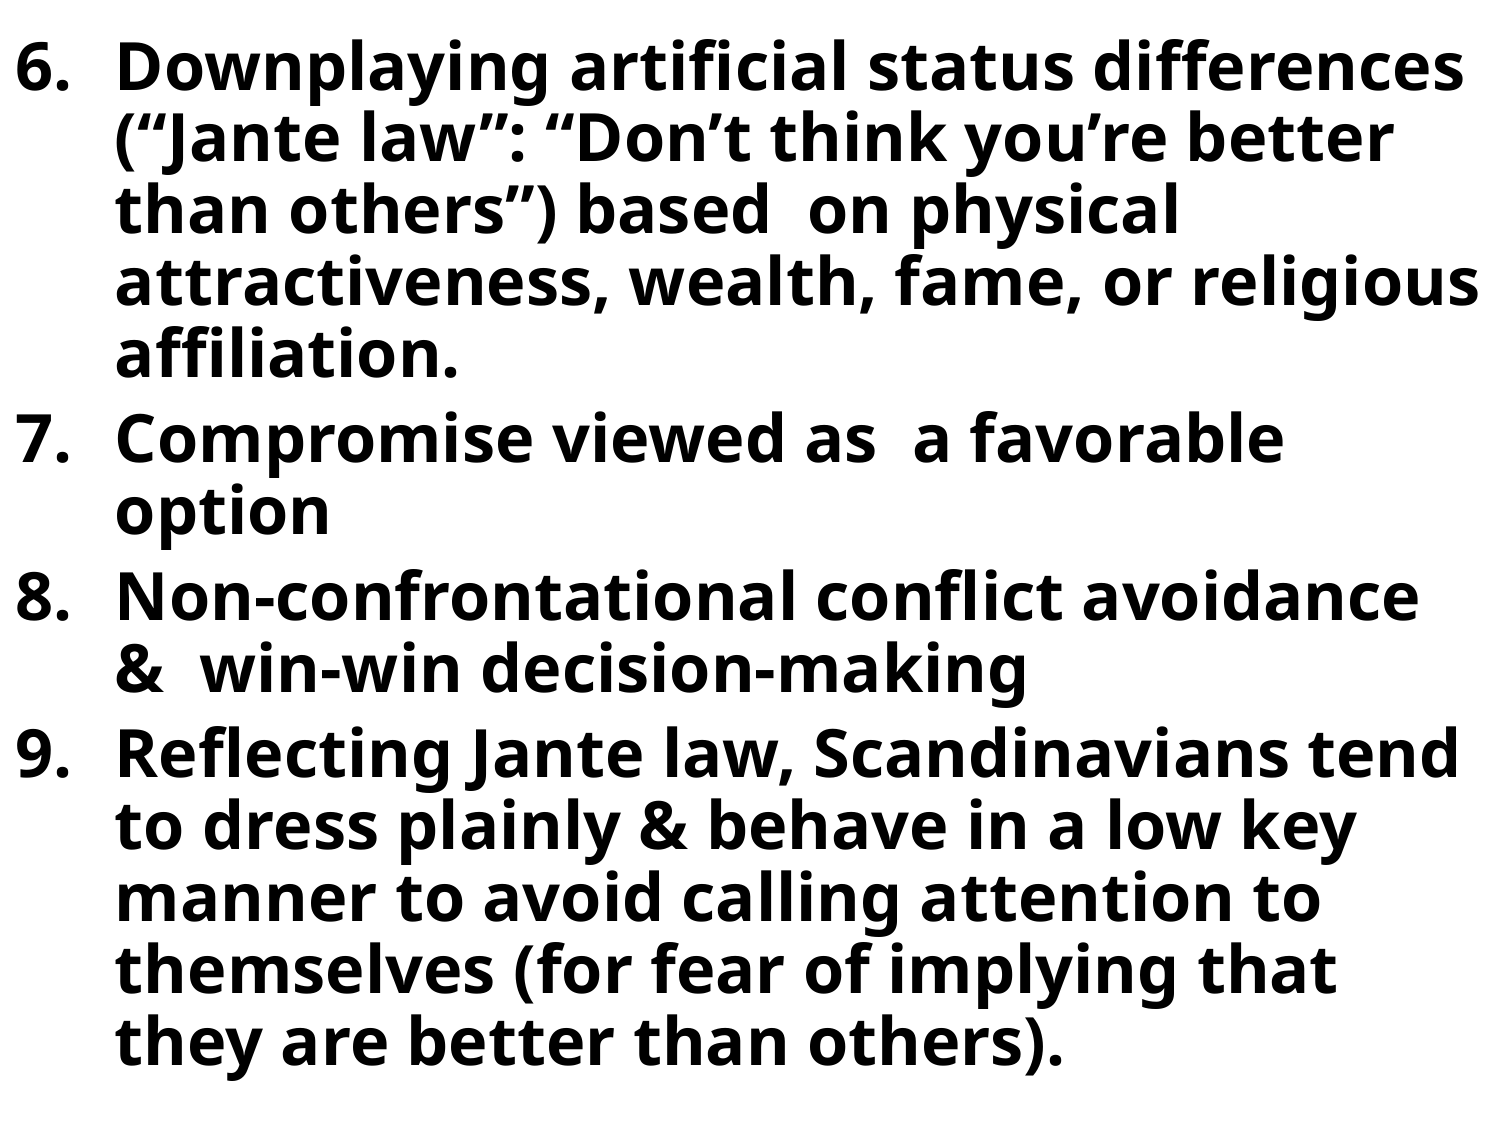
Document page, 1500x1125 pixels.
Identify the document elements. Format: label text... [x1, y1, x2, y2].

list Downplaying artificial status differences (“Jante law”: “Don’t think you’re better than others”) based on physical attractiveness, wealth, fame, or religious affiliation. Compromise viewed as a favorable option Non-confrontational conflict avoidance & win-win decision-making Reflecting Jante law, Scandinavians tend to dress plainly & behave in a low key manner to avoid calling attention to themselves (for fear of implying that they are better than others). [0, 24, 1500, 1125]
